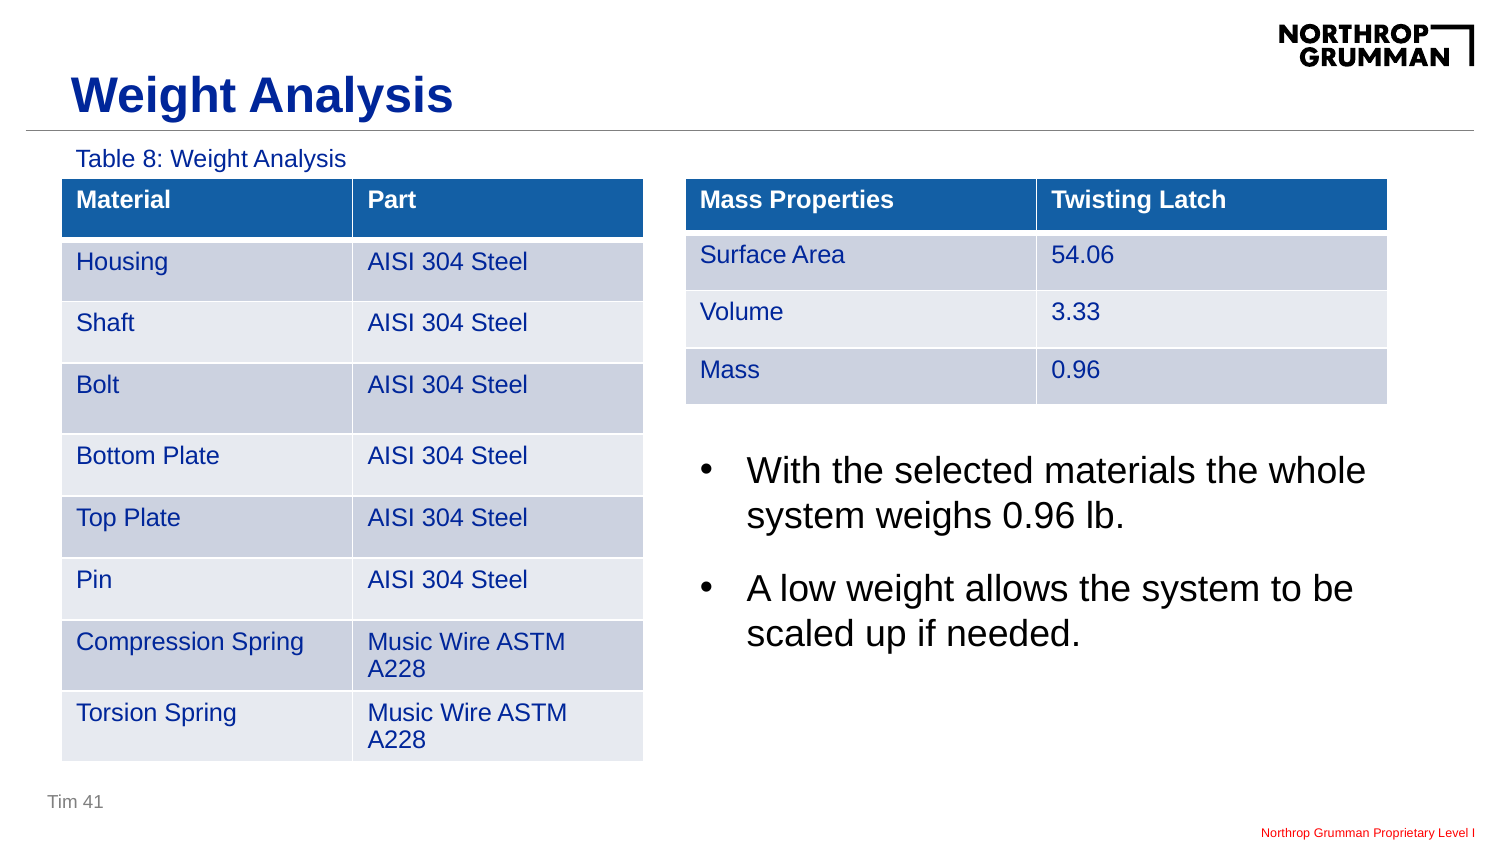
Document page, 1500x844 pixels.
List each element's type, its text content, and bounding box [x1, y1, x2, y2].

table_cell AISI 304 Steel [353, 497, 643, 557]
table_cell Housing [62, 243, 352, 301]
text_box Table 8: Weight Analysis [60, 135, 411, 181]
table_cell Music Wire ASTM A228 [353, 621, 643, 690]
table_cell Compression Spring [62, 621, 352, 690]
table_header Material [62, 181, 352, 237]
table_cell Pin [62, 559, 352, 619]
table_header Part [353, 179, 643, 237]
slide_number Tim 41 [32, 782, 370, 827]
table_cell Bolt [62, 364, 352, 433]
title Weight Analysis [55, 17, 1233, 131]
table_cell AISI 304 Steel [353, 364, 643, 433]
table_cell AISI 304 Steel [353, 243, 643, 301]
table_cell Torsion Spring [62, 692, 352, 761]
table_cell Bottom Plate [62, 435, 352, 495]
table_cell Shaft [62, 302, 352, 362]
table_cell AISI 304 Steel [353, 302, 643, 362]
table_cell Top Plate [62, 497, 352, 557]
table_cell AISI 304 Steel [353, 559, 643, 619]
list With the selected materials the whole system weighs 0.96 lb. A low weight allows the system to be scaled up if needed. [684, 438, 1389, 734]
table_cell AISI 304 Steel [353, 435, 643, 495]
footer Northrop Grumman Proprietary Level I [1021, 818, 1491, 844]
table_cell Music Wire ASTM A228 [353, 692, 643, 761]
